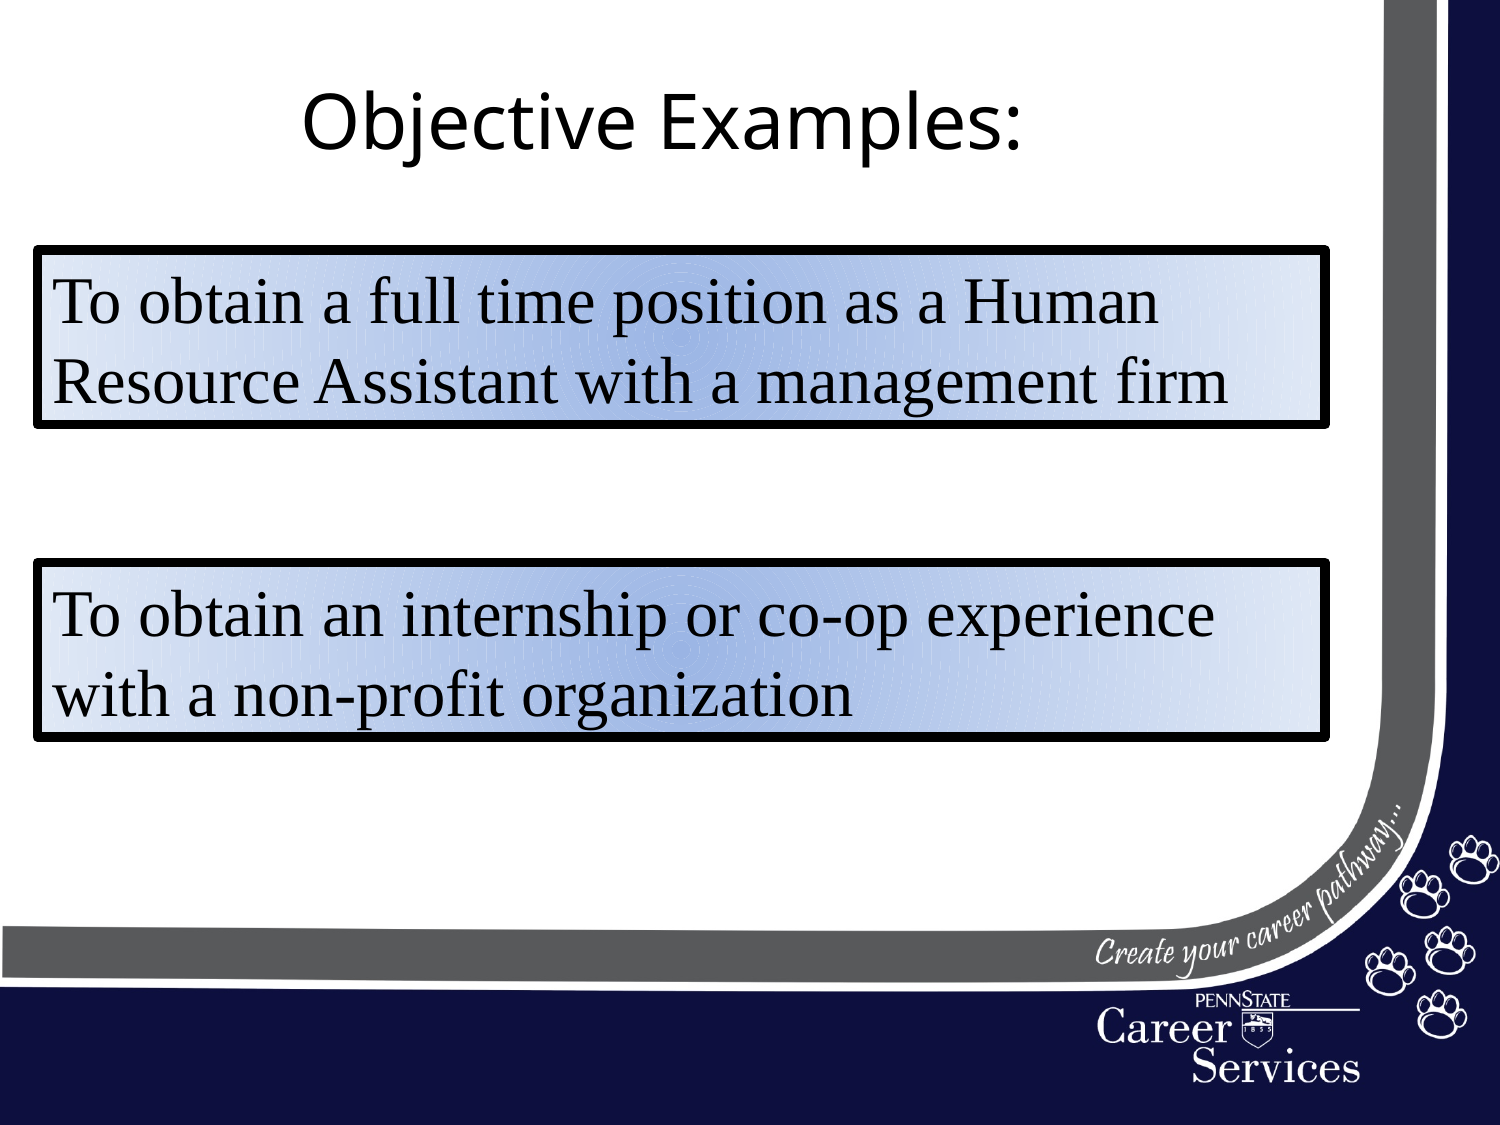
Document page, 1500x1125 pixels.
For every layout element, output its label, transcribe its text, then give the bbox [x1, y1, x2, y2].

title Objective Examples: [24, 24, 1300, 213]
text_box To obtain an internship or co-op experience with a non-profit organization [37, 562, 1325, 738]
text_box To obtain a full time position as a Human Resource Assistant with a management firm [37, 249, 1325, 425]
picture [0, 0, 1500, 1125]
